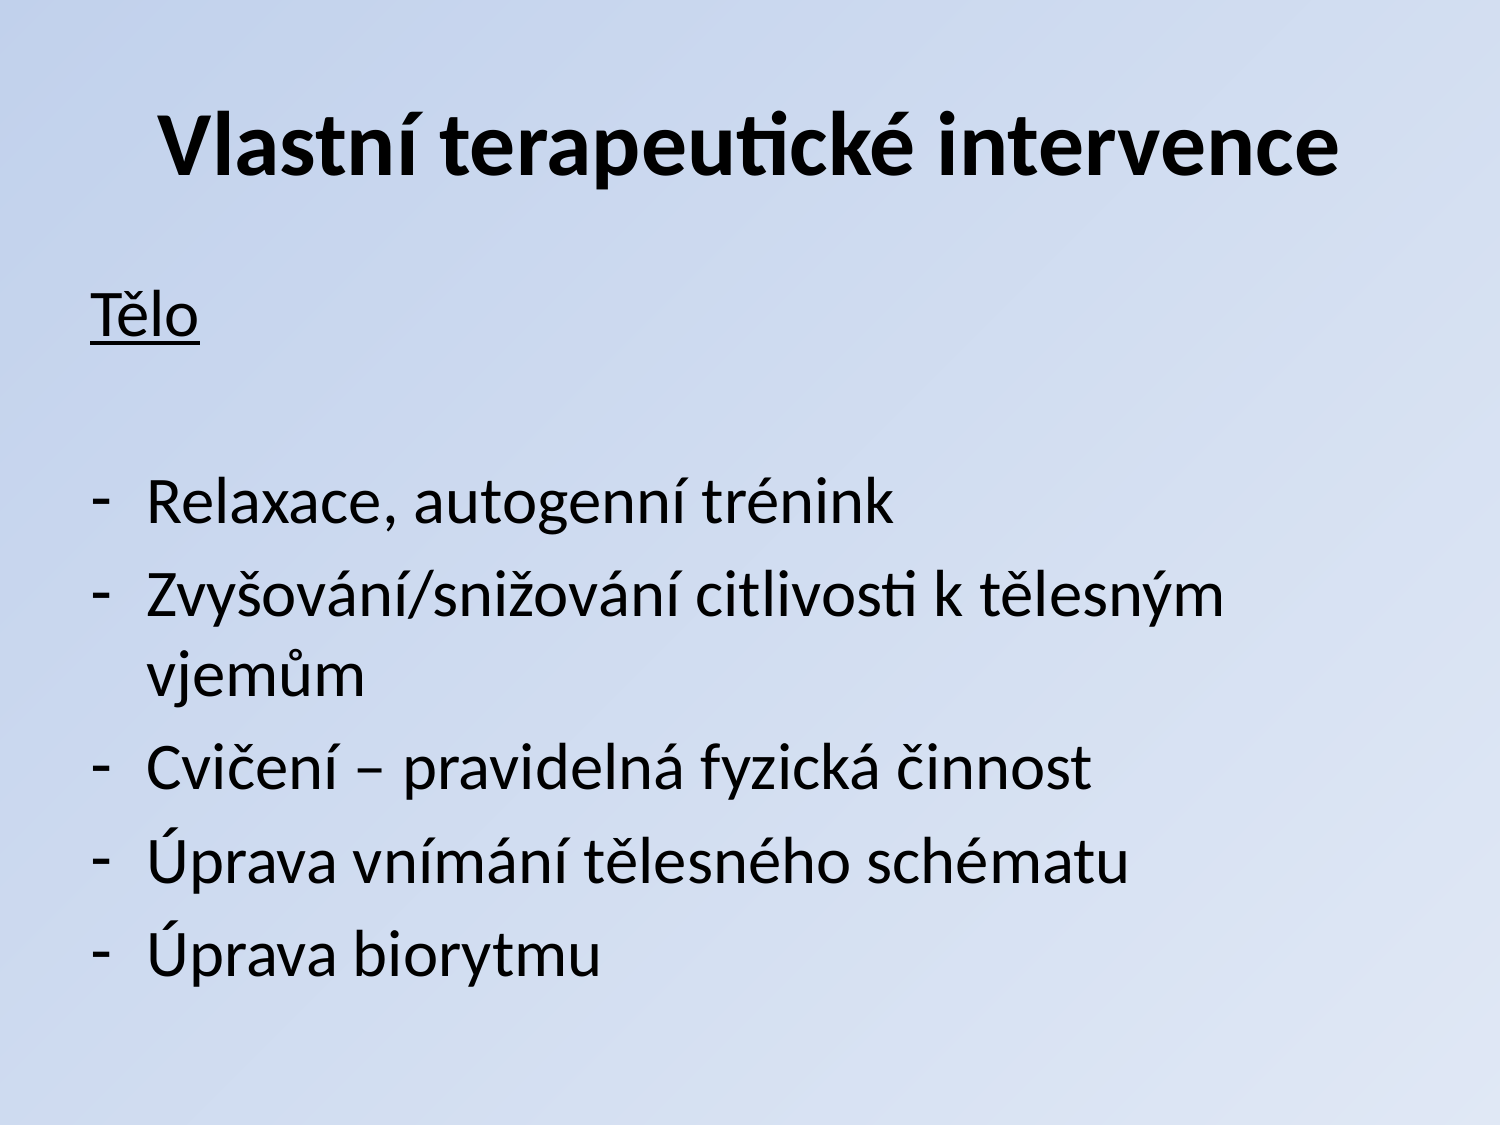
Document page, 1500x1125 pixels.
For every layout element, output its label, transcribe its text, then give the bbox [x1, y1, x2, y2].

list Tělo Relaxace, autogenní trénink Zvyšování/snižování citlivosti k tělesným vjemům Cvičení – pravidelná fyzická činnost Úprava vnímání tělesného schématu Úprava biorytmu [75, 262, 1425, 1005]
title Vlastní terapeutické intervence [75, 45, 1425, 233]
